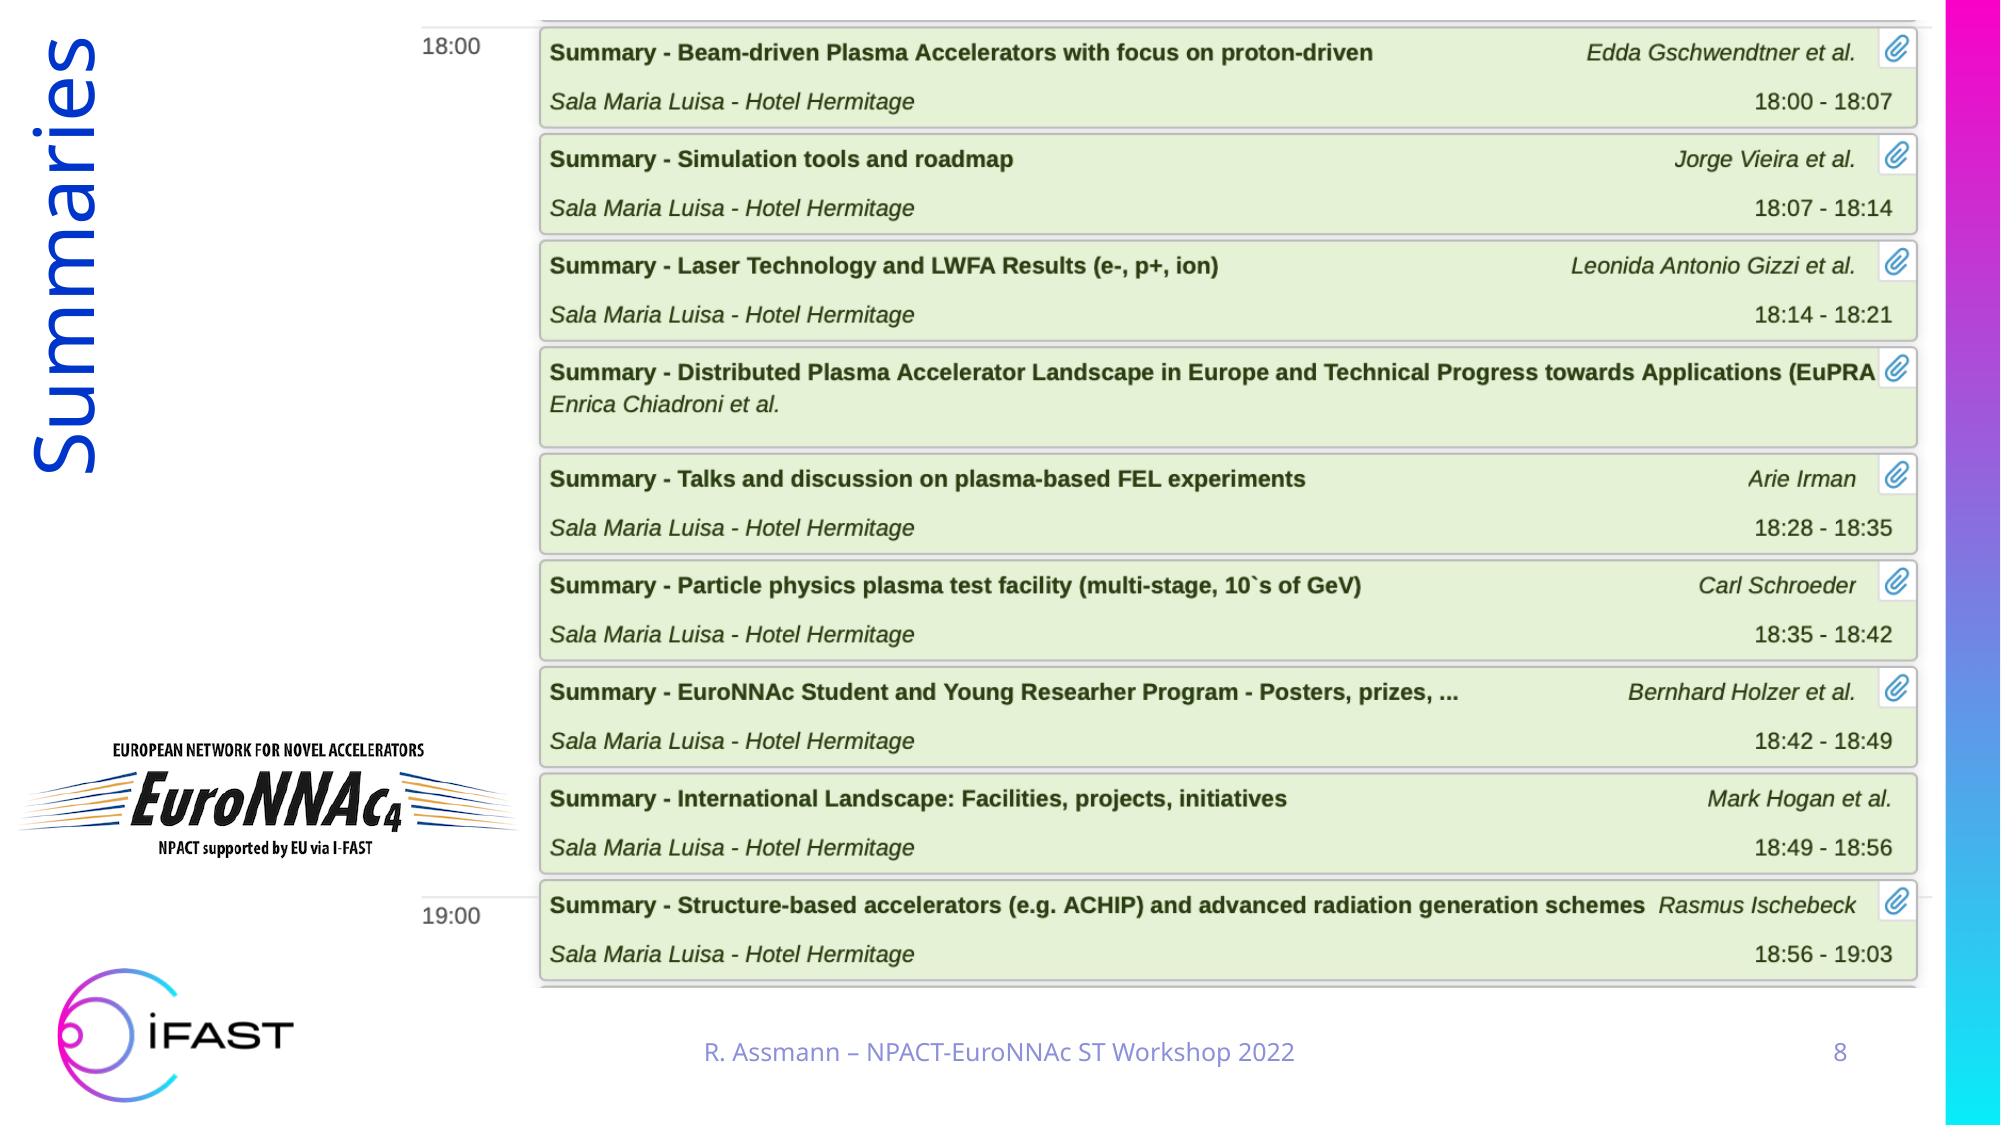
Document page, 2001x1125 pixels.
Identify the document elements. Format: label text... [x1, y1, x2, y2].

picture [57, 968, 294, 1103]
slide_number 8 [1590, 1023, 1863, 1084]
picture [1946, 0, 2001, 1125]
footer R. Assmann – NPACT-EuroNNAc ST Workshop 2022 [527, 1023, 1473, 1084]
title Summaries [17, 20, 118, 727]
picture [8, 20, 1933, 988]
